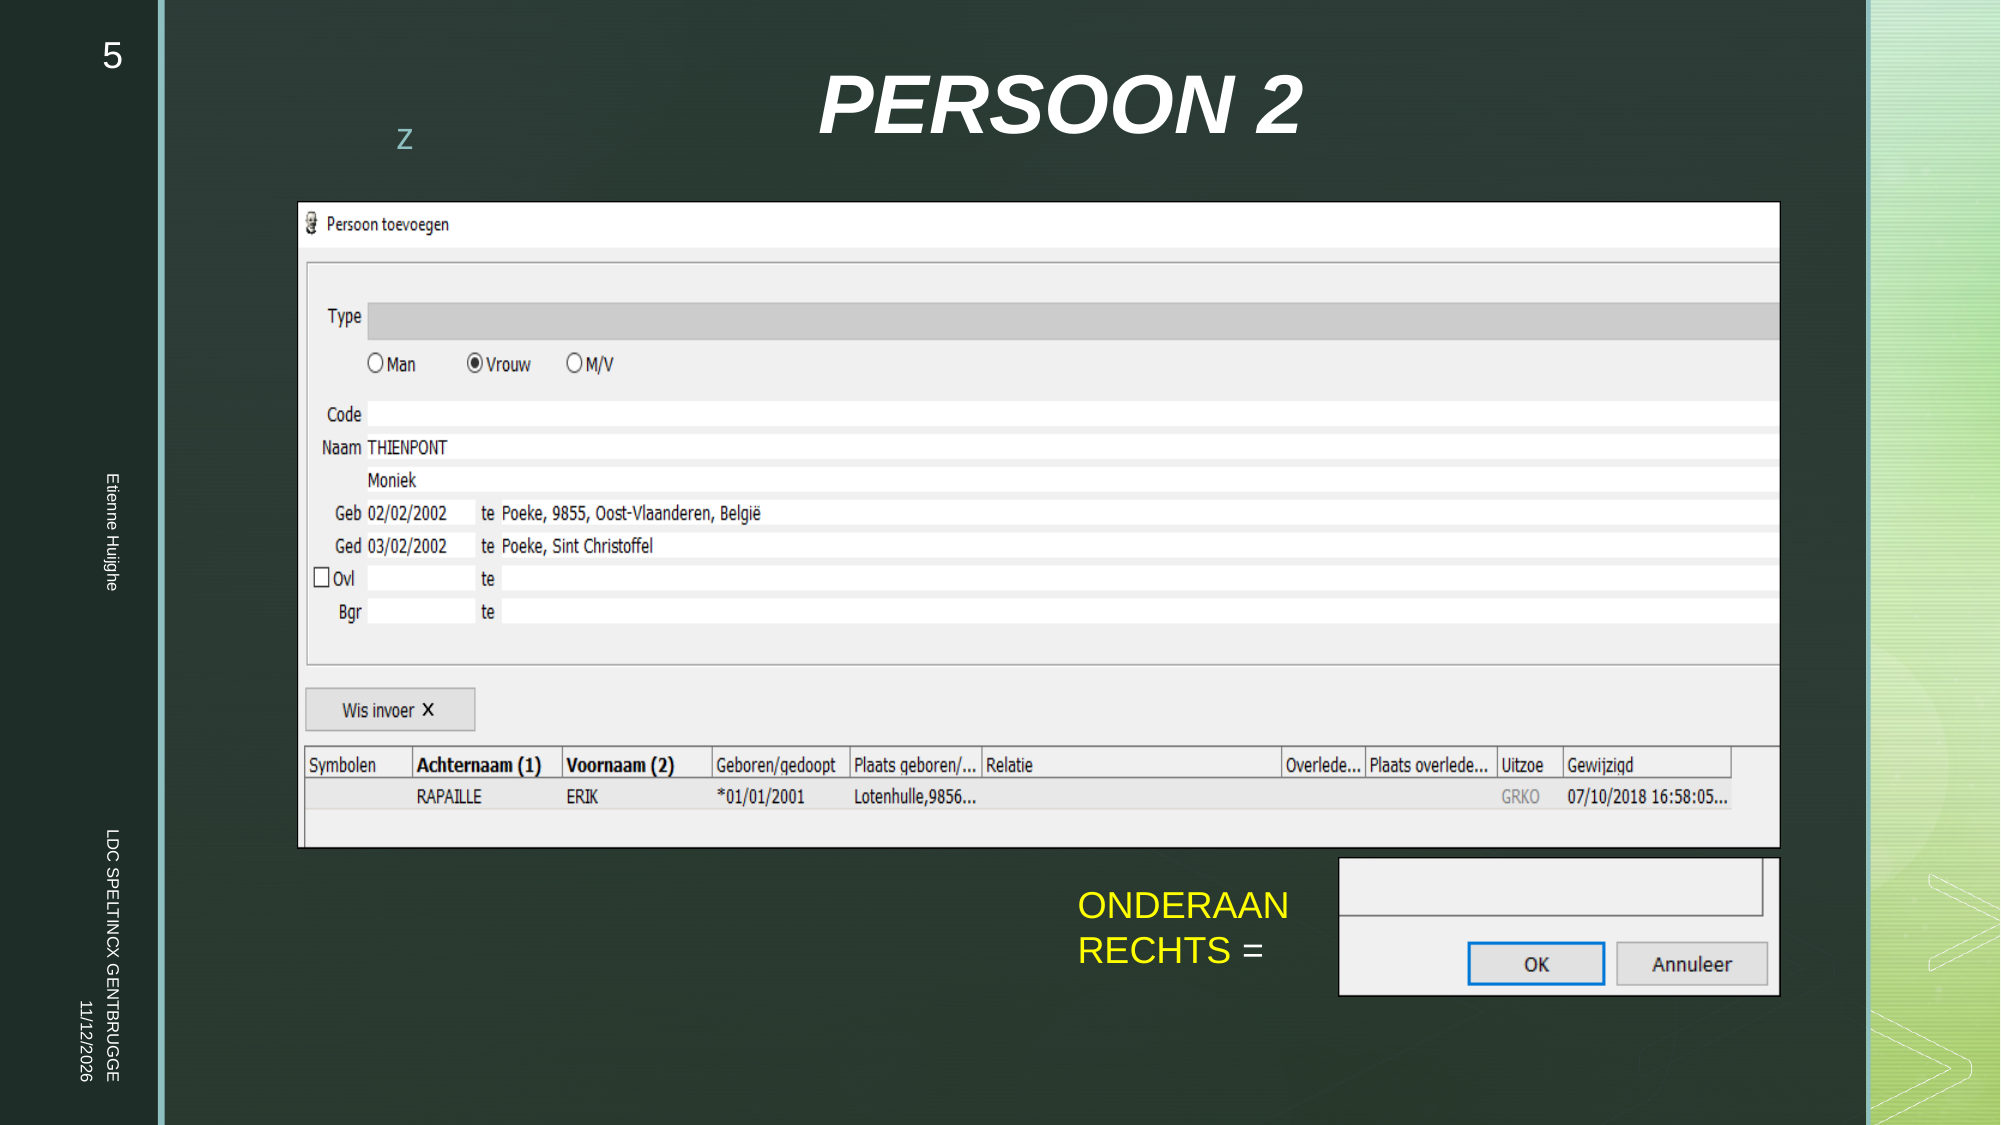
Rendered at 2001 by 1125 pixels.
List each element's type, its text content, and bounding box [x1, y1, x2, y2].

slide_number 5 [25, 26, 131, 80]
title PERSOON 2 [408, 54, 1715, 201]
text_box ONDERAAN RECHTS = [1062, 873, 1305, 979]
picture [1337, 856, 1781, 997]
picture [296, 201, 1781, 849]
picture [1871, 0, 2001, 1125]
footer Etienne Huijghe LDC SPELTINCX GENTBRUGGE [101, 132, 131, 1098]
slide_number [70, 661, 101, 1098]
